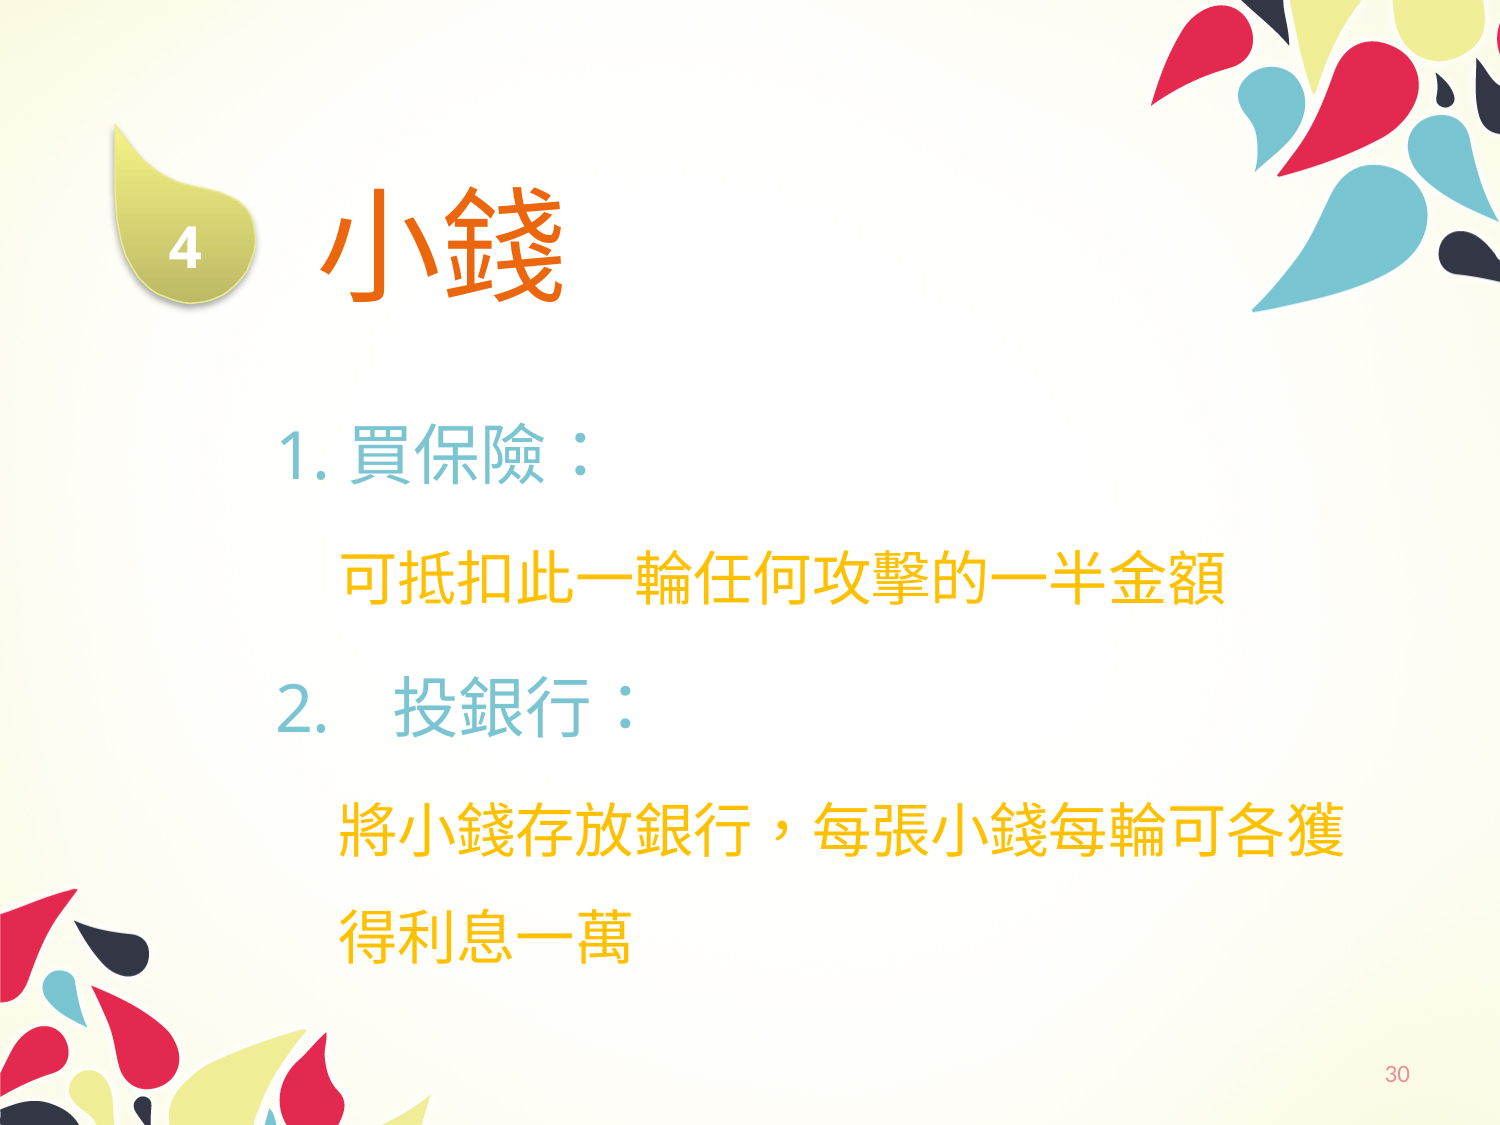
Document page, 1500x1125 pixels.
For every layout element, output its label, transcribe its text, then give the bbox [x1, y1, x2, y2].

text_box 4 [114, 123, 257, 305]
picture [0, 0, 1500, 1125]
slide_number 30 [1074, 1042, 1425, 1103]
list 買保險： 可抵扣此一輪任何攻擊的一半金額 投銀行： 將小錢存放銀行，每張小錢每輪可各獲得利息一萬 [260, 365, 1408, 980]
title 小錢 [301, 149, 1366, 337]
